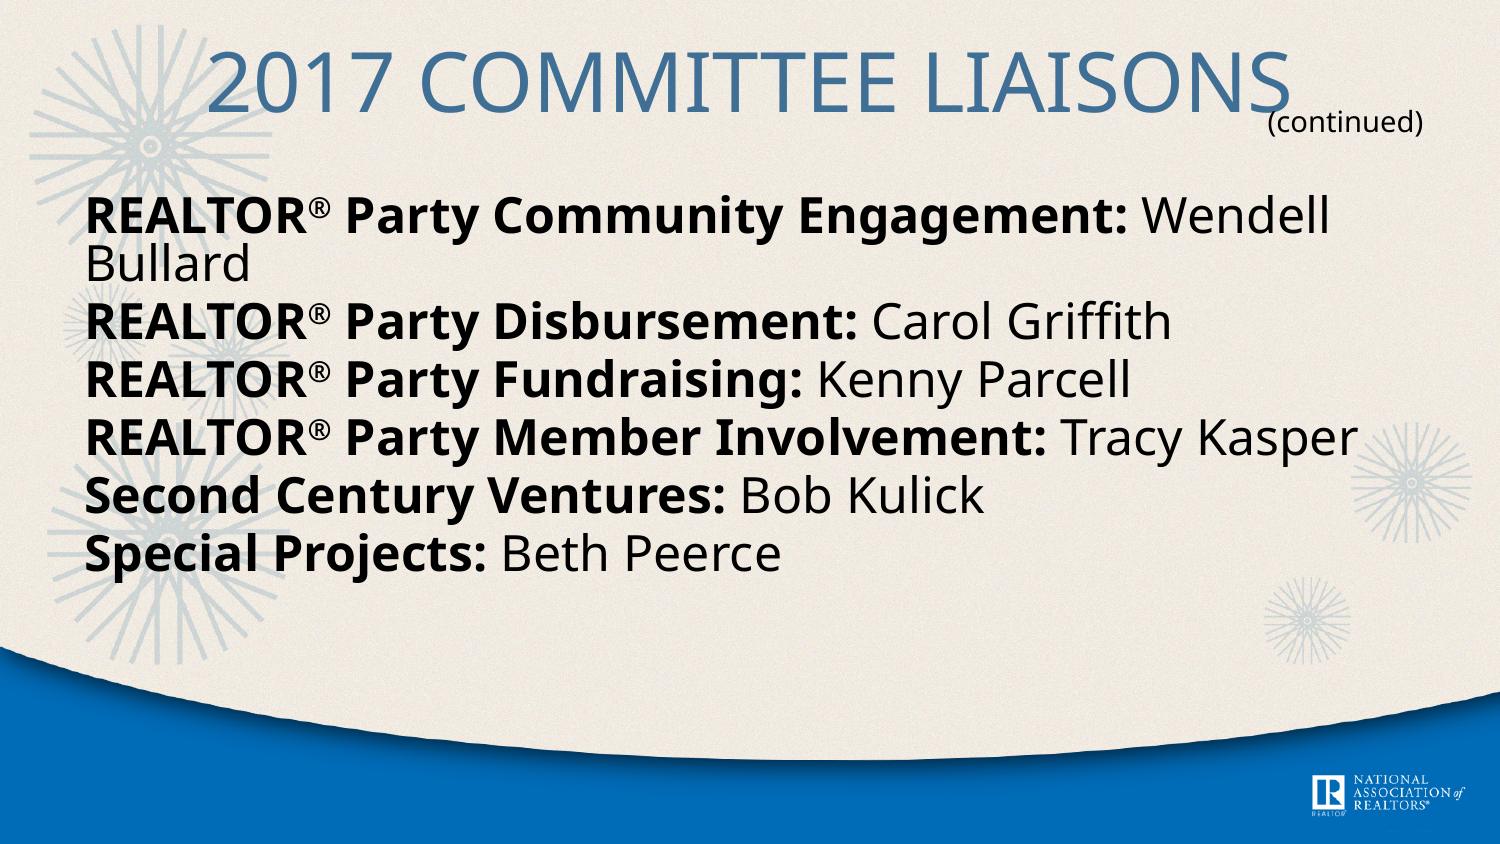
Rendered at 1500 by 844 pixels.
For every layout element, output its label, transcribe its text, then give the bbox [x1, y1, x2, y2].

title 2017 Committee Liaisons [75, 9, 1425, 150]
text_box (continued) [1252, 96, 1439, 147]
picture [0, 0, 1500, 844]
list REALTOR® Party Community Engagement: Wendell Bullard REALTOR® Party Disbursement: Carol Griffith REALTOR® Party Fundraising: Kenny Parcell REALTOR® Party Member Involvement: Tracy Kasper Second Century Ventures: Bob Kulick Special Projects: Beth Peerce [69, 187, 1495, 780]
